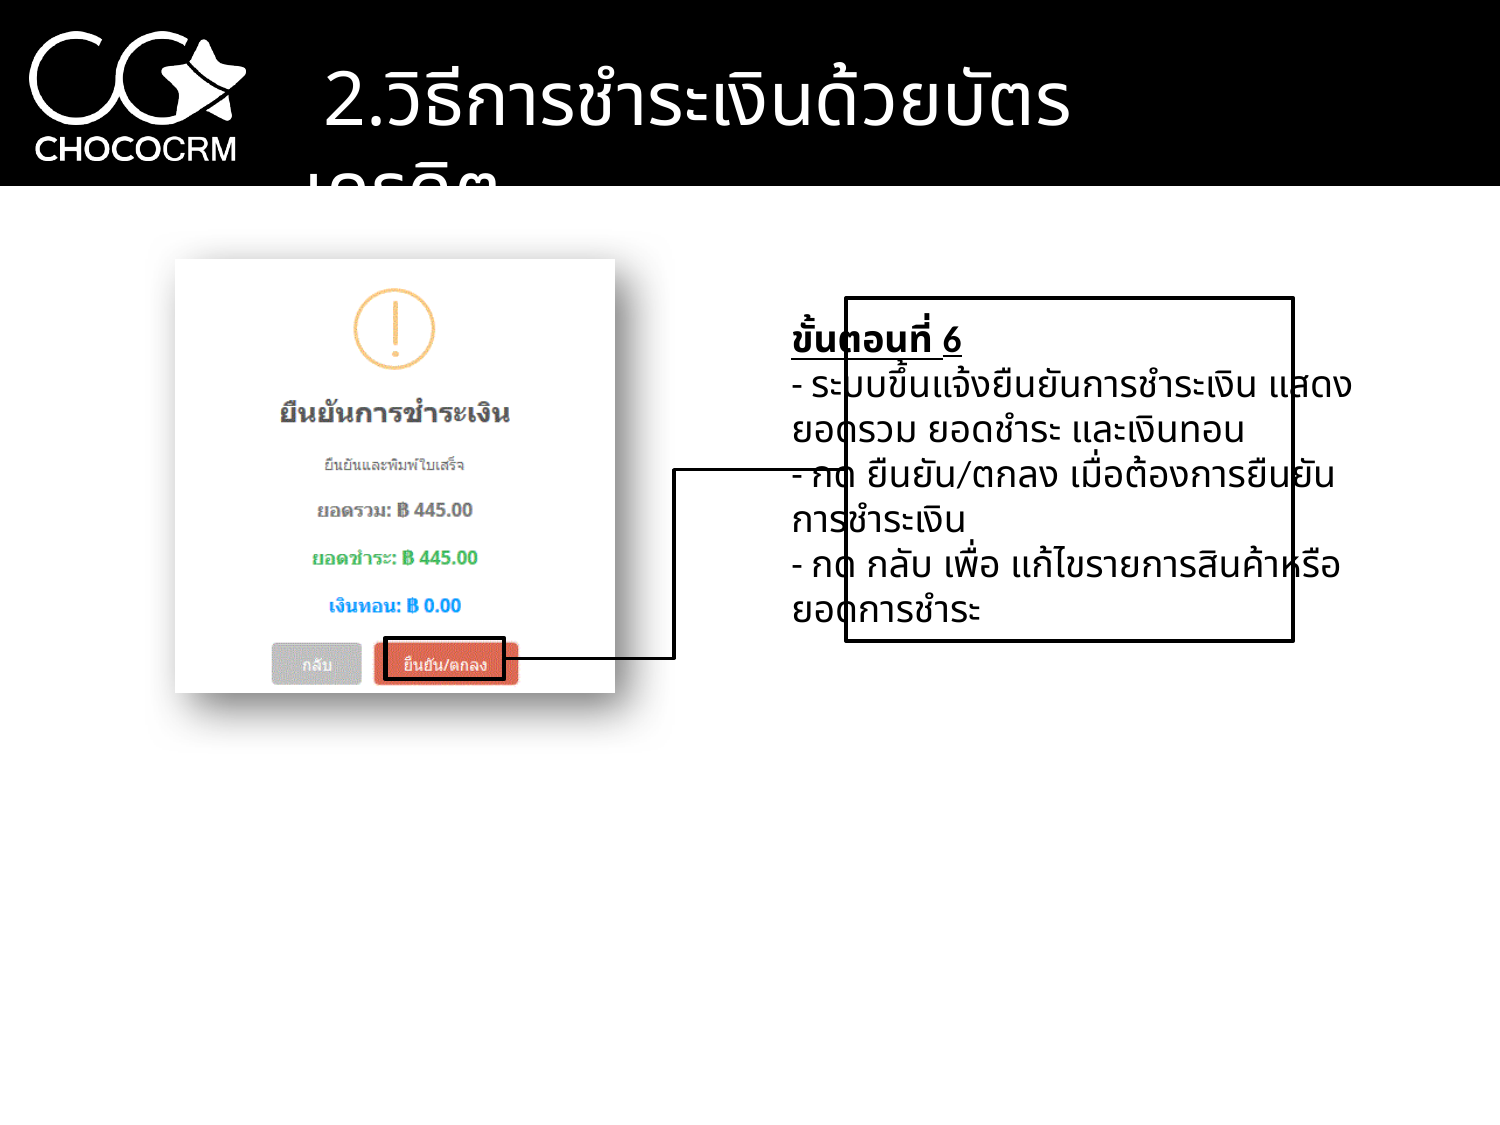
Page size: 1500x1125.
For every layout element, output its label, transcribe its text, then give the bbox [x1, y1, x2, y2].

text_box 2.วิธีการชำระเงินด้วยบัตรเครดิต [289, 43, 1164, 328]
text_box [851, 638, 1295, 643]
text_box ขั้นตอนที่ 6 - ระบบขึ้นแจ้งยืนยันการชำระเงิน แสดง ยอดรวม ยอดชำระ และเงินทอน - กด ยืนยัน/ตกลง เมื่อต้องการยืนยัน การชำระเงิน - กด กลับ เพื่อ แก้ไขรายการสินค้าหรือ ยอดการชำระ [776, 307, 1369, 638]
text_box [503, 469, 847, 659]
text_box [844, 296, 1295, 307]
text_box [0, 0, 1500, 186]
picture [175, 259, 615, 693]
picture [29, 31, 246, 162]
